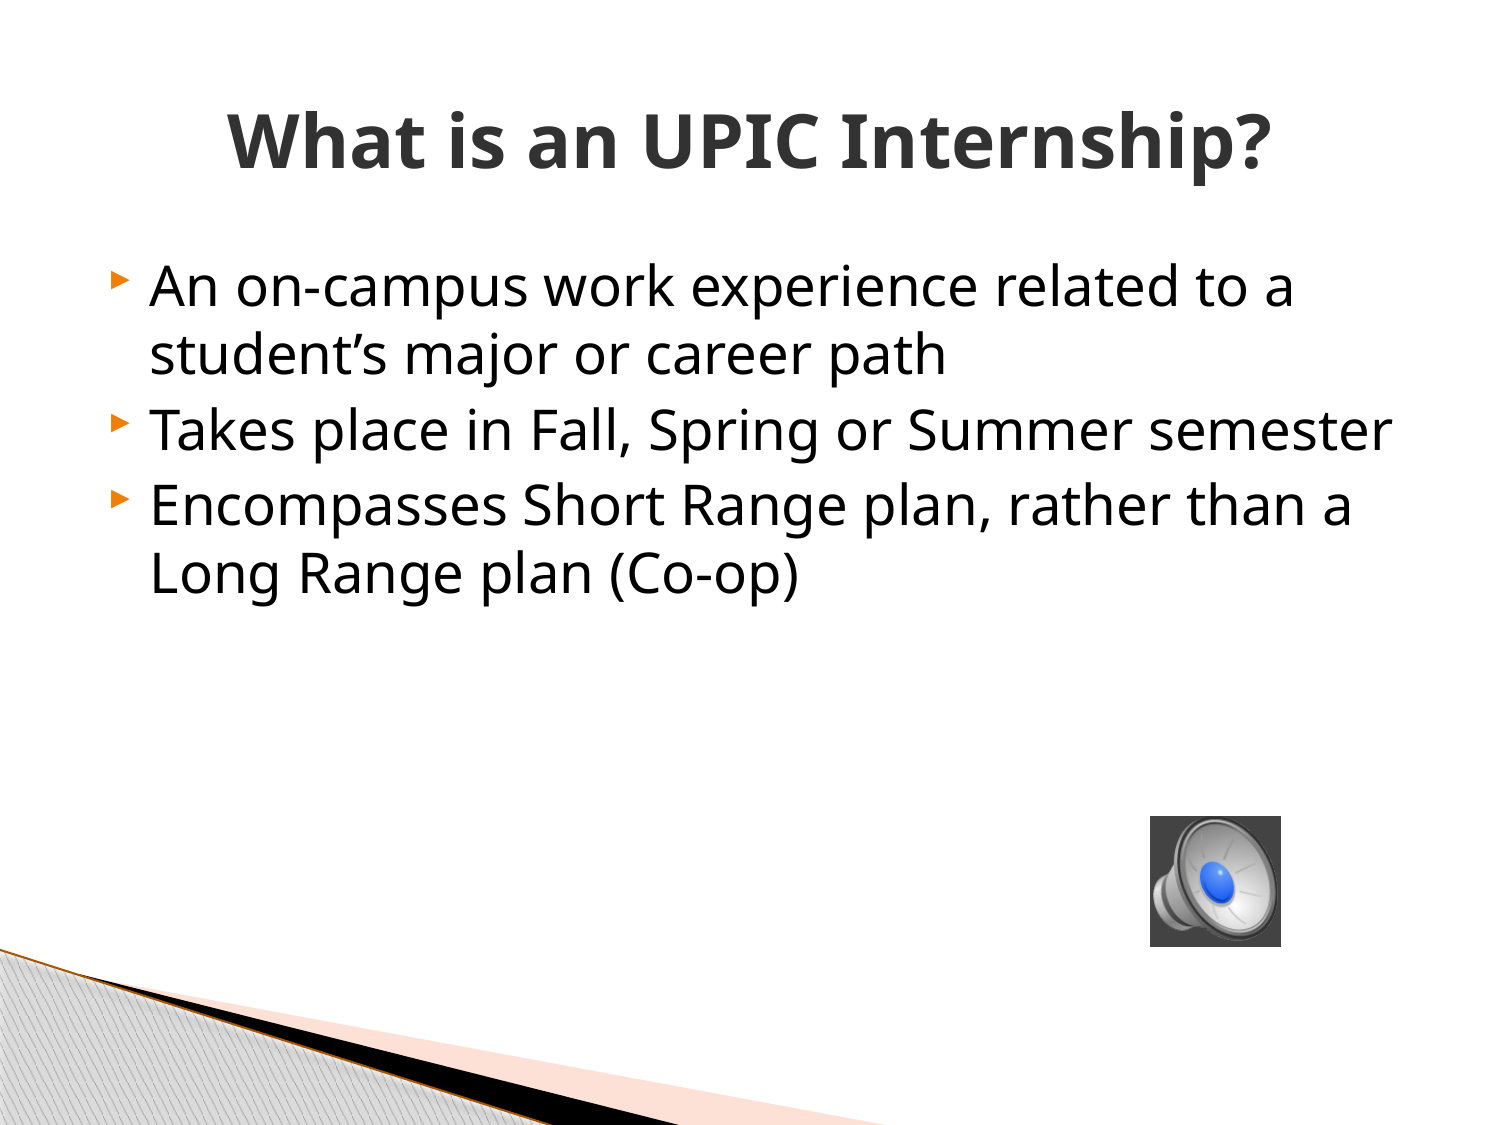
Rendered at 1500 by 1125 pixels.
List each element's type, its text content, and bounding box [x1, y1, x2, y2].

picture [1148, 814, 1283, 949]
title What is an UPIC Internship? [75, 45, 1425, 233]
list An on-campus work experience related to a student’s major or career path Takes place in Fall, Spring or Summer semester Encompasses Short Range plan, rather than a Long Range plan (Co-op) [75, 242, 1425, 986]
